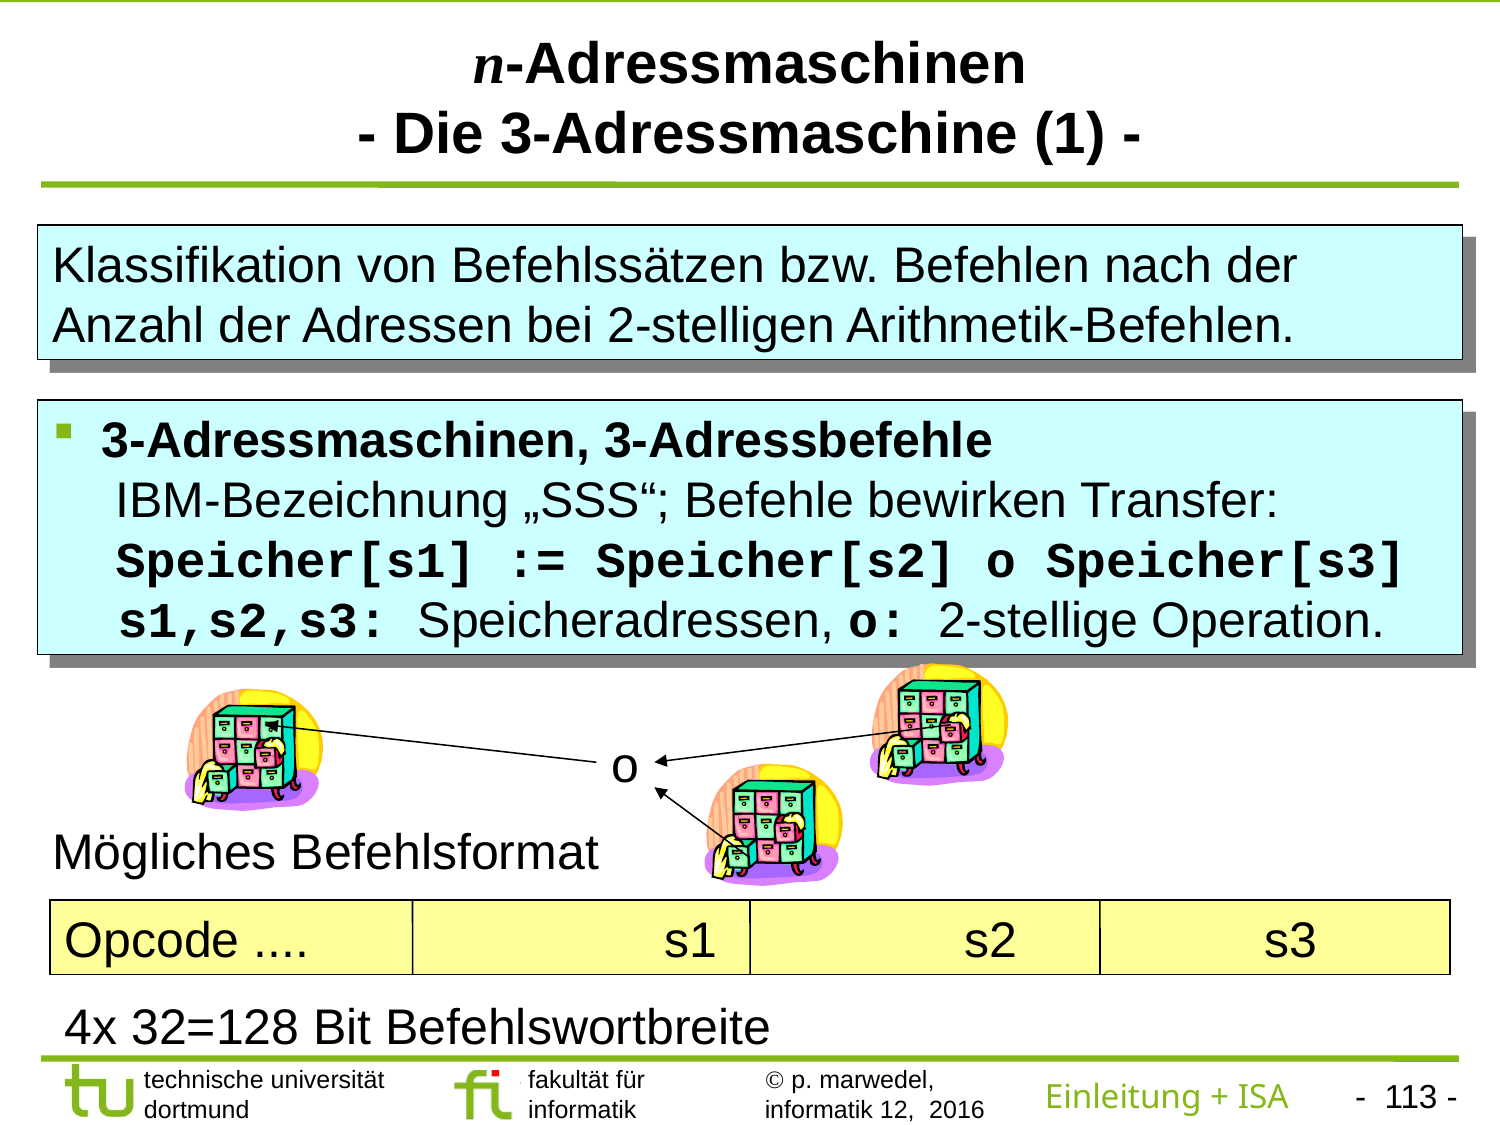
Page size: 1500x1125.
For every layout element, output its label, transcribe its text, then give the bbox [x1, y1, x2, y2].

text_box Klassifikation von Befehlssätzen bzw. Befehlen nach der Anzahl der Adressen bei 2-stelligen Arithmetik-Befehlen. [37, 224, 1463, 360]
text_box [37, 812, 1463, 1063]
picture [454, 1070, 521, 1125]
picture [64, 1064, 145, 1117]
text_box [182, 661, 1011, 888]
title n-Adressmaschinen - Die 3-Adressmaschine (1) - [0, 11, 1500, 179]
text_box 3-Adressmaschinen, 3-Adressbefehle IBM-Bezeichnung „SSS“; Befehle bewirken Transfer: Speicher[s1] := Speicher[s2] o Speicher[s3] s1,s2,s3: Speicheradressen, o: 2-stellige Operation. [37, 399, 1463, 655]
